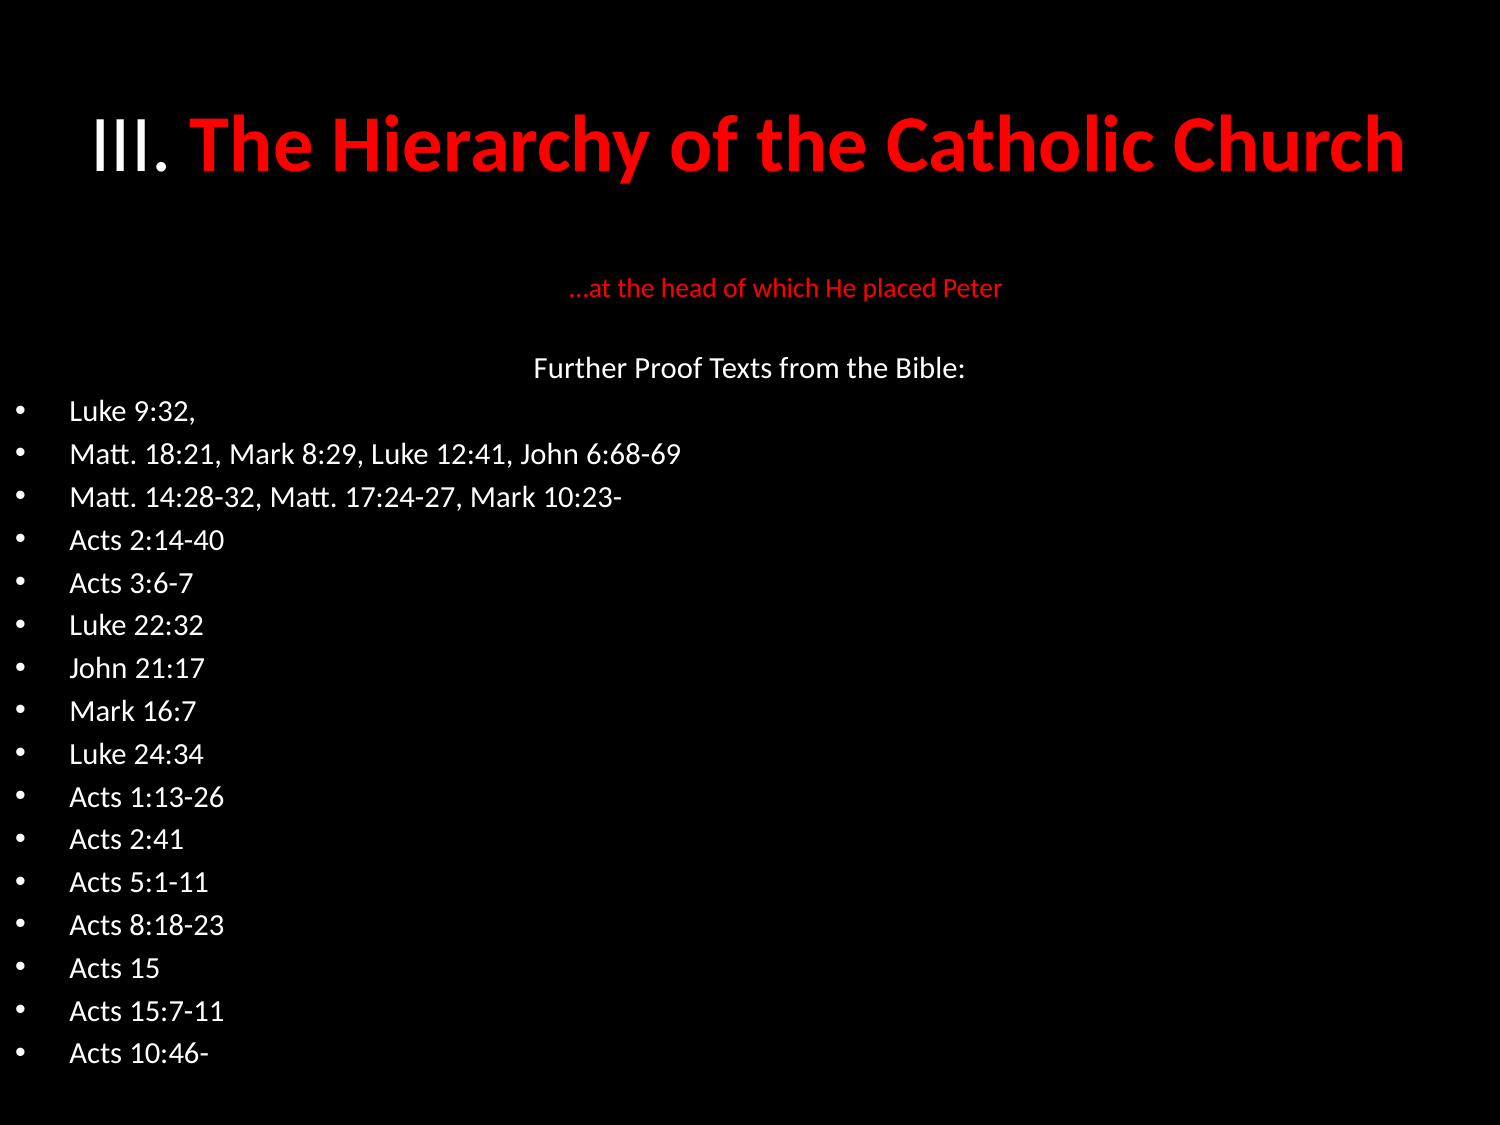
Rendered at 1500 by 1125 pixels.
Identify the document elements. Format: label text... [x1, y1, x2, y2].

list …at the head of which He placed Peter Further Proof Texts from the Bible: Luke 9:32, sometimes the apostles were referred to as "Peter and those who were with him” Matt. 18:21, Mark 8:29, Luke 12:41, John 6:68-69 Peter was the one who generally spoke for the apostles, Matt. 14:28-32, Matt. 17:24-27, Mark 10:23-28 and he figured in many of the most dramatic scenes Acts 2:14-40 On Pentecost it was Peter who first preached to the crowds Acts 3:6-7 and he worked the first healing in the Church age Luke 22:32 It is Peter’s faith that will strengthen his brethren John 21:17 Peter is given Christ’s flock to shepherd Mark 16:7 An angel was sent to announce the resurrection to Peter Luke 24:34 the risen Christ first appeared to Peter Acts 1:13-26 He headed the meeting that elected Matthias to replace Judas Acts 2:41 he received the first converts Acts 5:1-11 He inflicted the first punishment Acts 8:18-23 excommunicated the first heretic Acts 15 He led the first council in Jerusalem Acts 15:7-11 announced the first dogmatic decision Acts 10:46-48 It was to Peter that the revelation came that Gentiles were to be baptized and accepted as Christiansn [0, 262, 1500, 1125]
title III. The Hierarchy of the Catholic Church [75, 45, 1425, 233]
